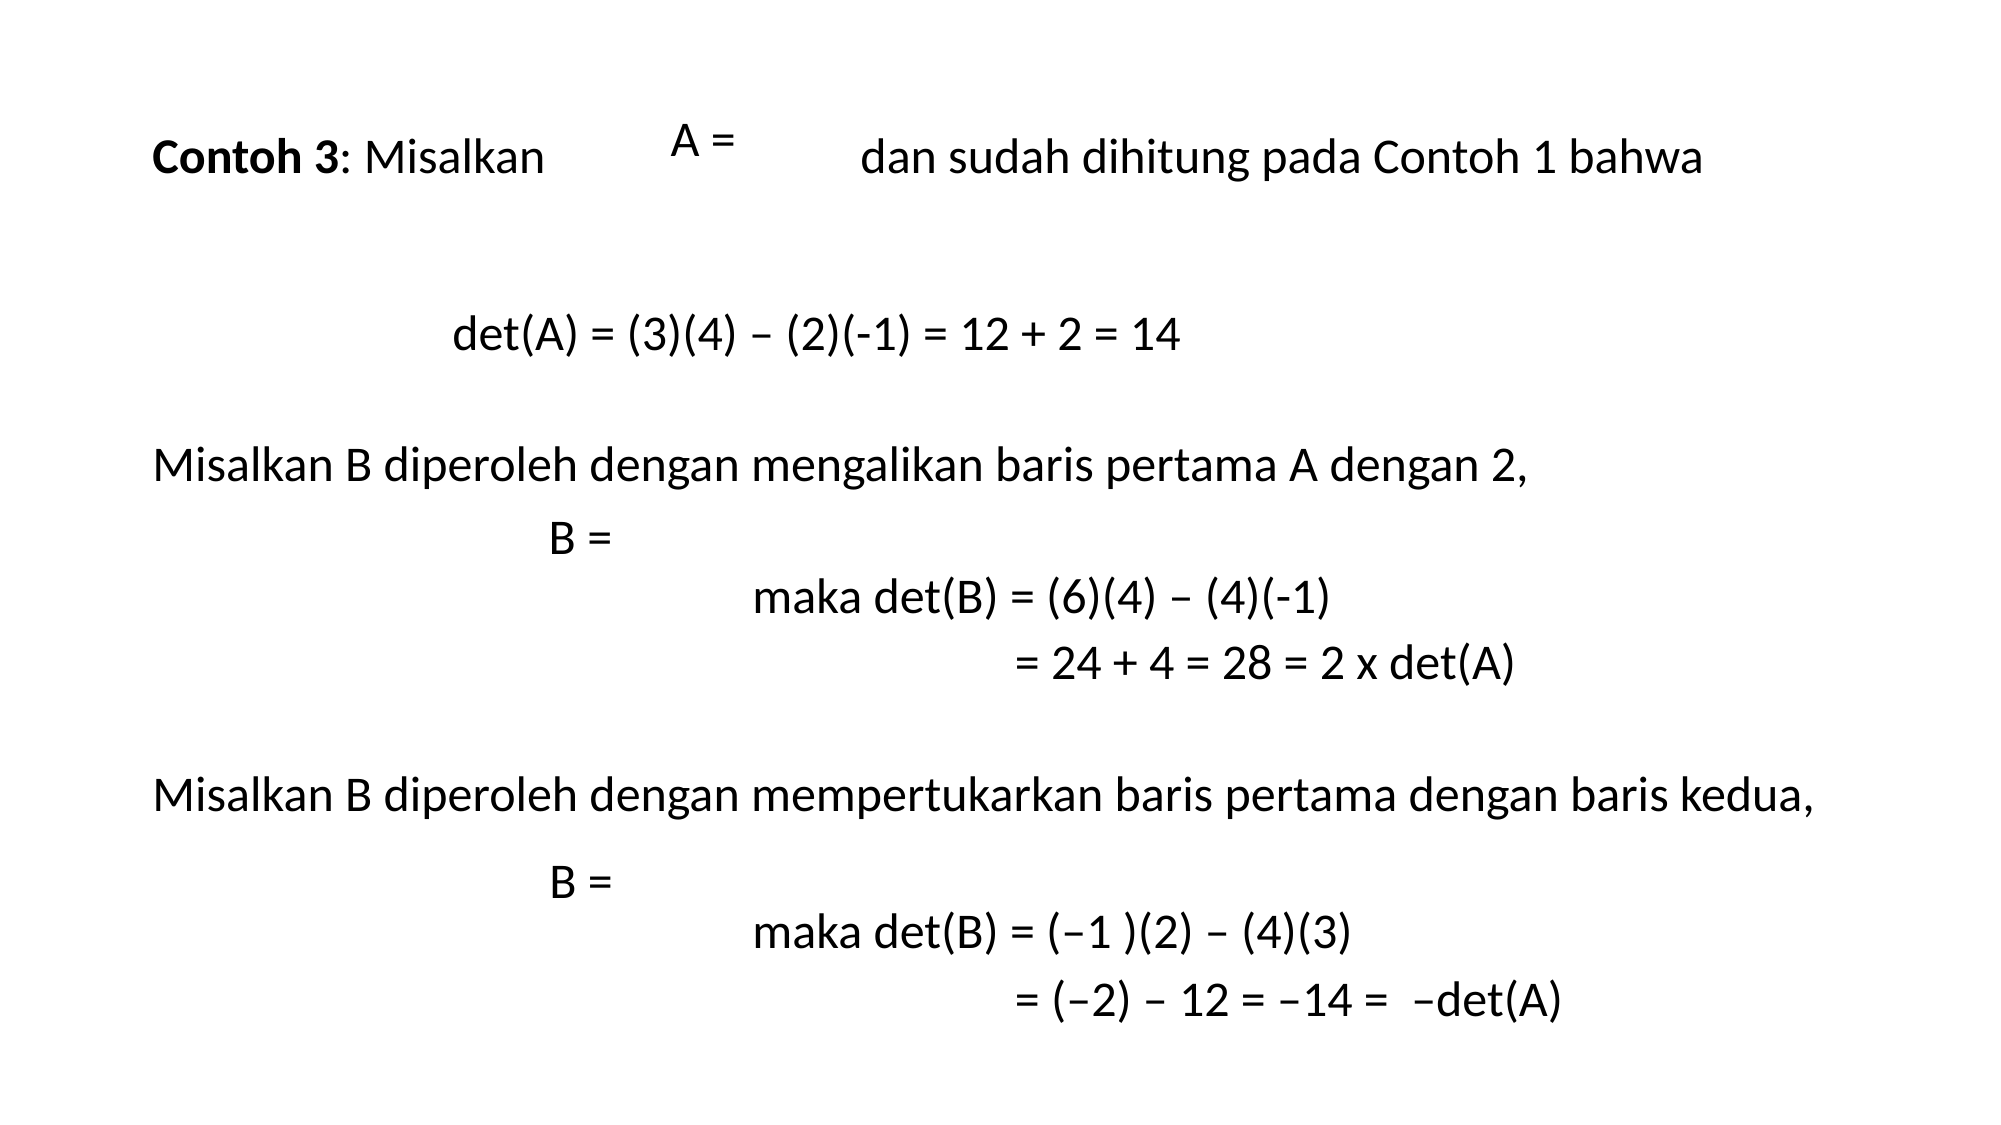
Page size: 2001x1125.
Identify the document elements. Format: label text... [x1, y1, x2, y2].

list Contoh 3: Misalkan dan sudah dihitung pada Contoh 1 bahwa det(A) = (3)(4) – (2)(-1) = 12 + 2 = 14 Misalkan B diperoleh dengan mengalikan baris pertama A dengan 2, maka det(B) = (6)(4) – (4)(-1) = 24 + 4 = 28 = 2 x det(A) Misalkan B diperoleh dengan mempertukarkan baris pertama dengan baris kedua, maka det(B) = (–1 )(2) – (4)(3) = (–2) – 12 = –14 = –det(A) [137, 129, 1863, 1060]
